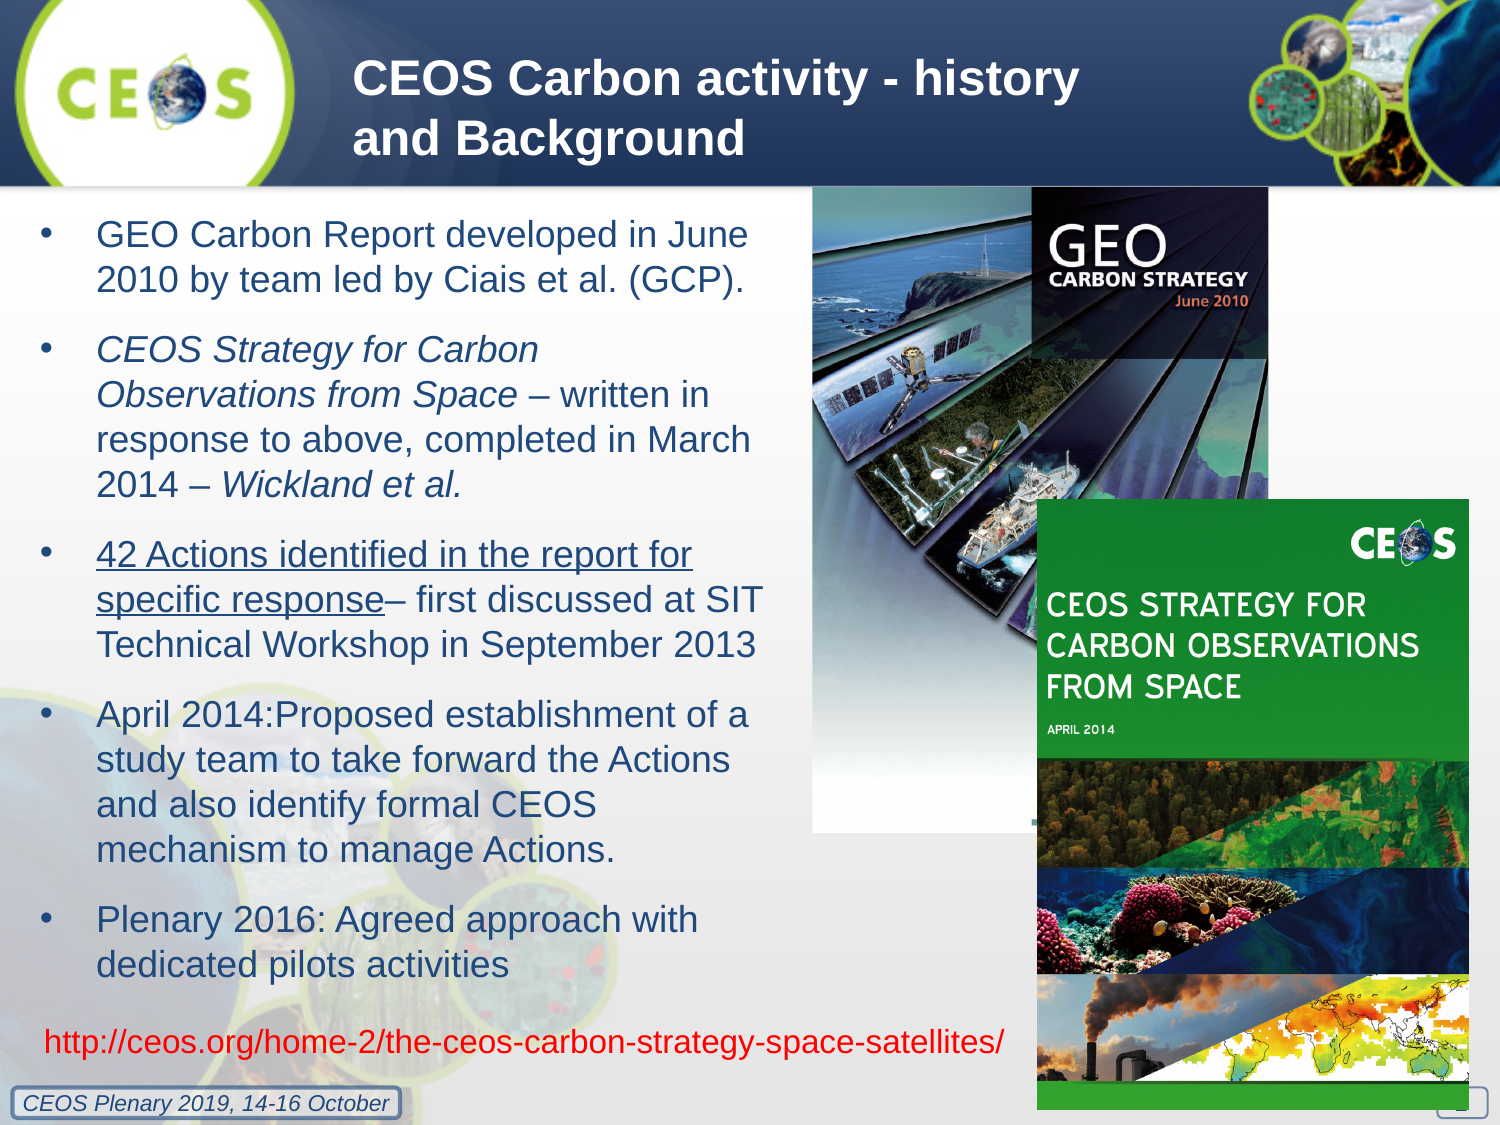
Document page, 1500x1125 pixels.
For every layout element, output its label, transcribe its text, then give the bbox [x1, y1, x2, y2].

text_box http://ceos.org/home-2/the-ceos-carbon-strategy-space-satellites/ [36, 1012, 1014, 1068]
list CEOS Carbon activity - history and Background [337, 37, 1150, 125]
picture [0, 0, 1500, 1125]
slide_number 2 [1436, 1086, 1489, 1120]
text_box GEO Carbon Report developed in June 2010 by team led by Ciais et al. (GCP). CEOS Strategy for Carbon Observations from Space – written in response to above, completed in March 2014 – Wickland et al. 42 Actions identified in the report for specific response– first discussed at SIT Technical Workshop in September 2013 April 2014:Proposed establishment of a study team to take forward the Actions and also identify formal CEOS mechanism to manage Actions. Plenary 2016: Agreed approach with dedicated pilots activities [24, 202, 783, 992]
